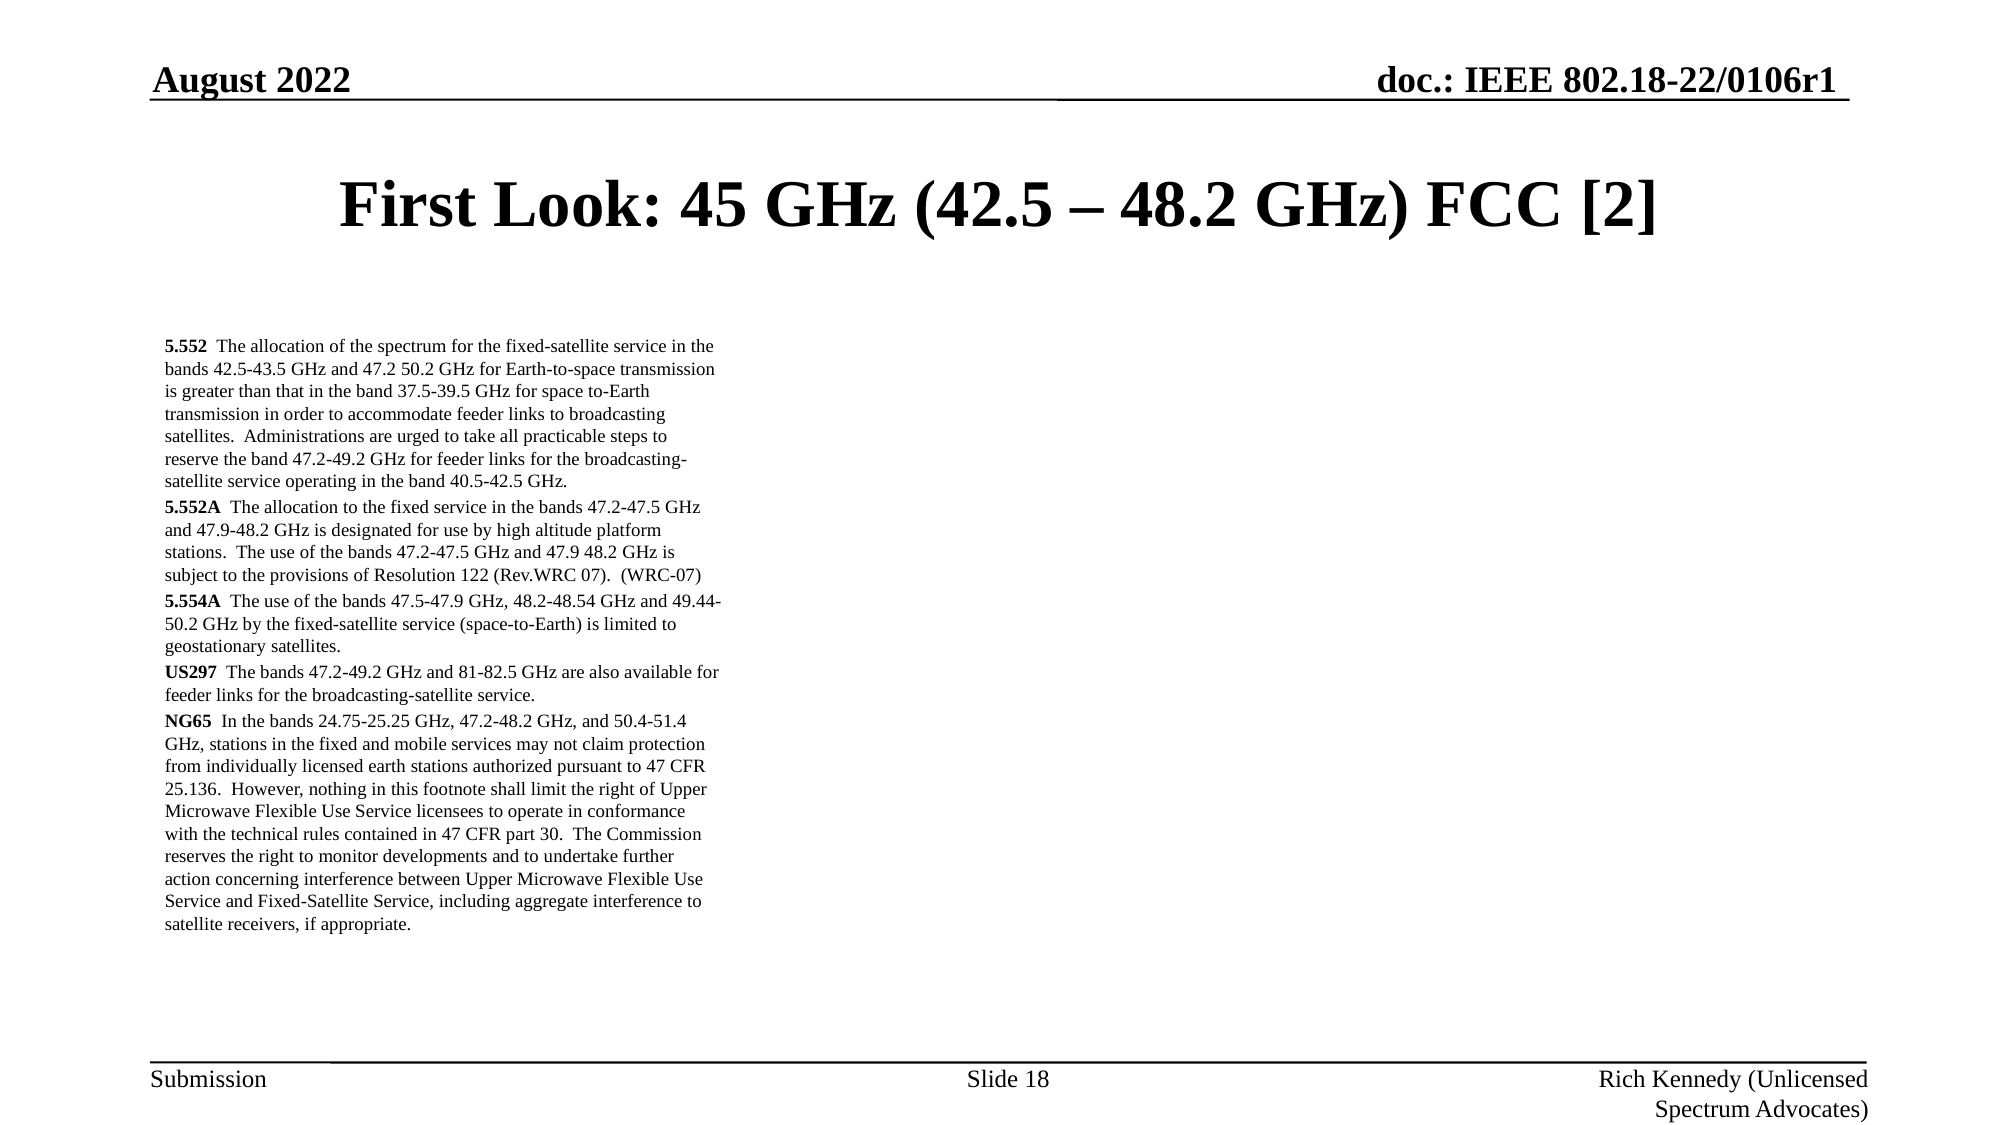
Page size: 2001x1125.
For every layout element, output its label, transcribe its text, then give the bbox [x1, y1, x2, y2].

list 5.552 The allocation of the spectrum for the fixed-satellite service in the bands 42.5-43.5 GHz and 47.2 50.2 GHz for Earth-to-space transmission is greater than that in the band 37.5-39.5 GHz for space to-Earth transmission in order to accommodate feeder links to broadcasting satellites. Administrations are urged to take all practicable steps to reserve the band 47.2-49.2 GHz for feeder links for the broadcasting-satellite service operating in the band 40.5-42.5 GHz. 5.552A The allocation to the fixed service in the bands 47.2-47.5 GHz and 47.9-48.2 GHz is designated for use by high altitude platform stations. The use of the bands 47.2-47.5 GHz and 47.9 48.2 GHz is subject to the provisions of Resolution 122 (Rev.WRC 07). (WRC-07) 5.554A The use of the bands 47.5-47.9 GHz, 48.2-48.54 GHz and 49.44-50.2 GHz by the fixed-satellite service (space-to-Earth) is limited to geostationary satellites. US297 The bands 47.2-49.2 GHz and 81-82.5 GHz are also available for feeder links for the broadcasting-satellite service. NG65 In the bands 24.75-25.25 GHz, 47.2-48.2 GHz, and 50.4-51.4 GHz, stations in the fixed and mobile services may not claim protection from individually licensed earth stations authorized pursuant to 47 CFR 25.136. However, nothing in this footnote shall limit the right of Upper Microwave Flexible Use Service licensees to operate in conformance with the technical rules contained in 47 CFR part 30. The Commission reserves the right to monitor developments and to undertake further action concerning interference between Upper Microwave Flexible Use Service and Fixed-Satellite Service, including aggregate interference to satellite receivers, if appropriate. [149, 326, 1850, 1002]
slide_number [152, 54, 354, 101]
slide_number Slide 18 [964, 1061, 1053, 1093]
title First Look: 45 GHz (42.5 – 48.2 GHz) FCC [2] [150, 112, 1850, 288]
footer Rich Kennedy (Unlicensed Spectrum Advocates) [1564, 1061, 1869, 1093]
